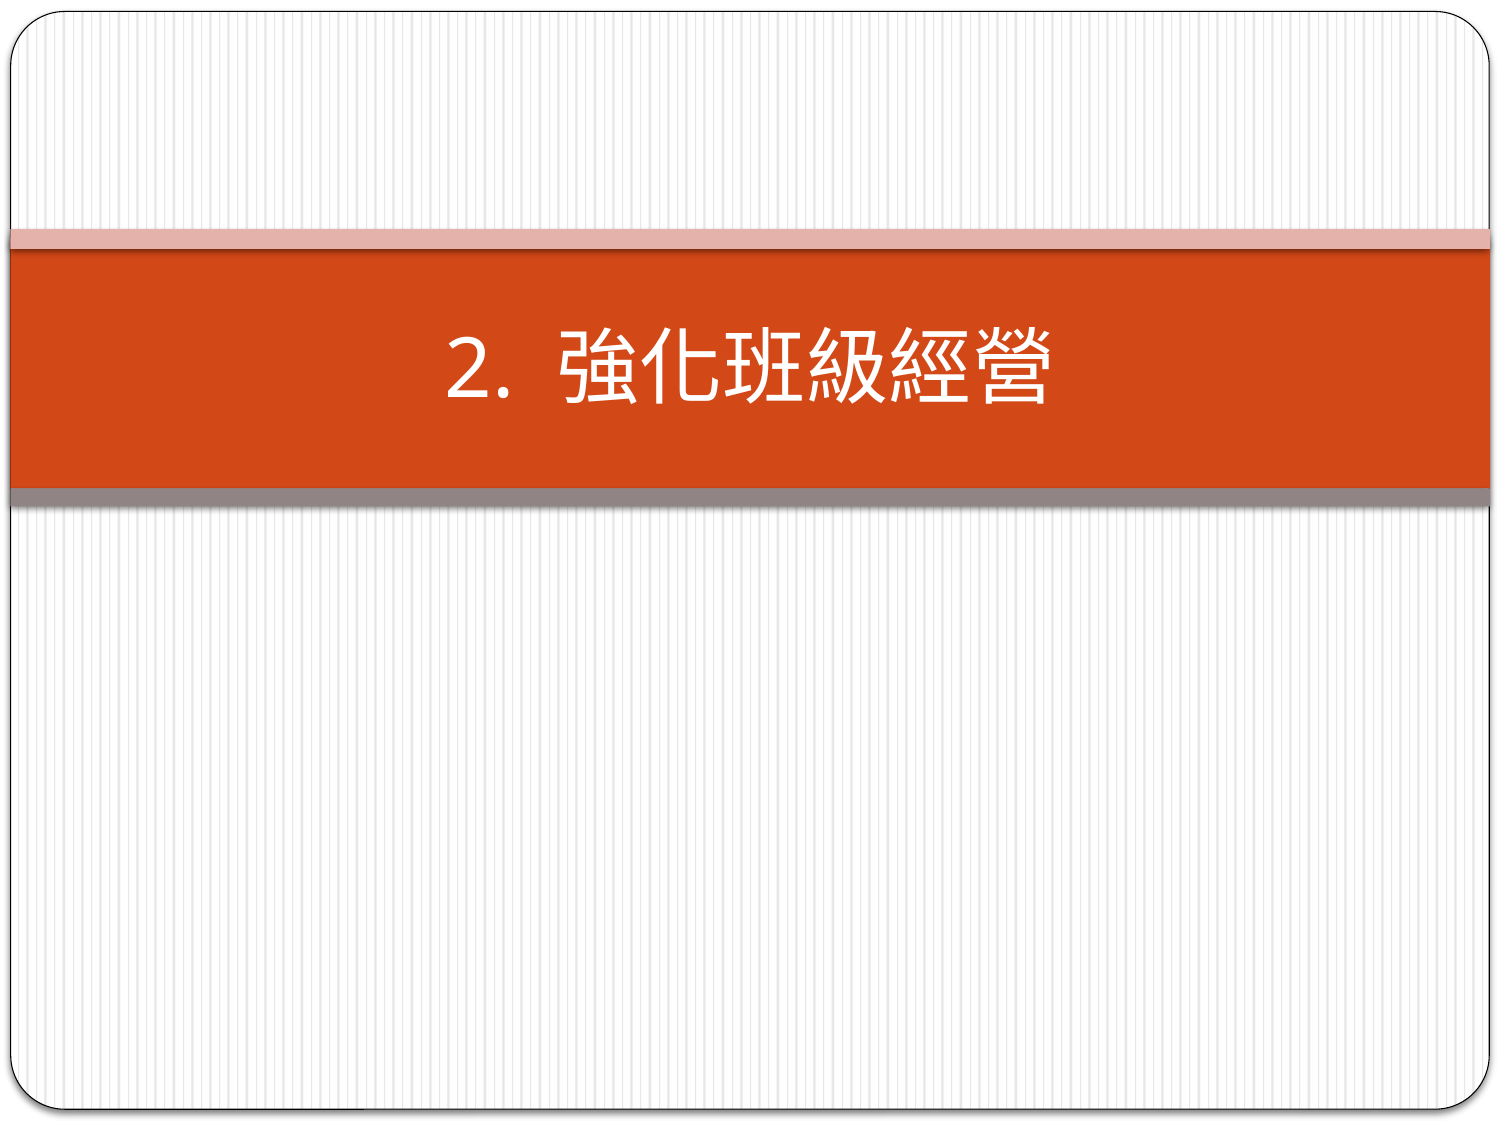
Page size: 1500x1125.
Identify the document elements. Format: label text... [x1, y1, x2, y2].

title 2. 強化班級經營 [75, 247, 1425, 489]
